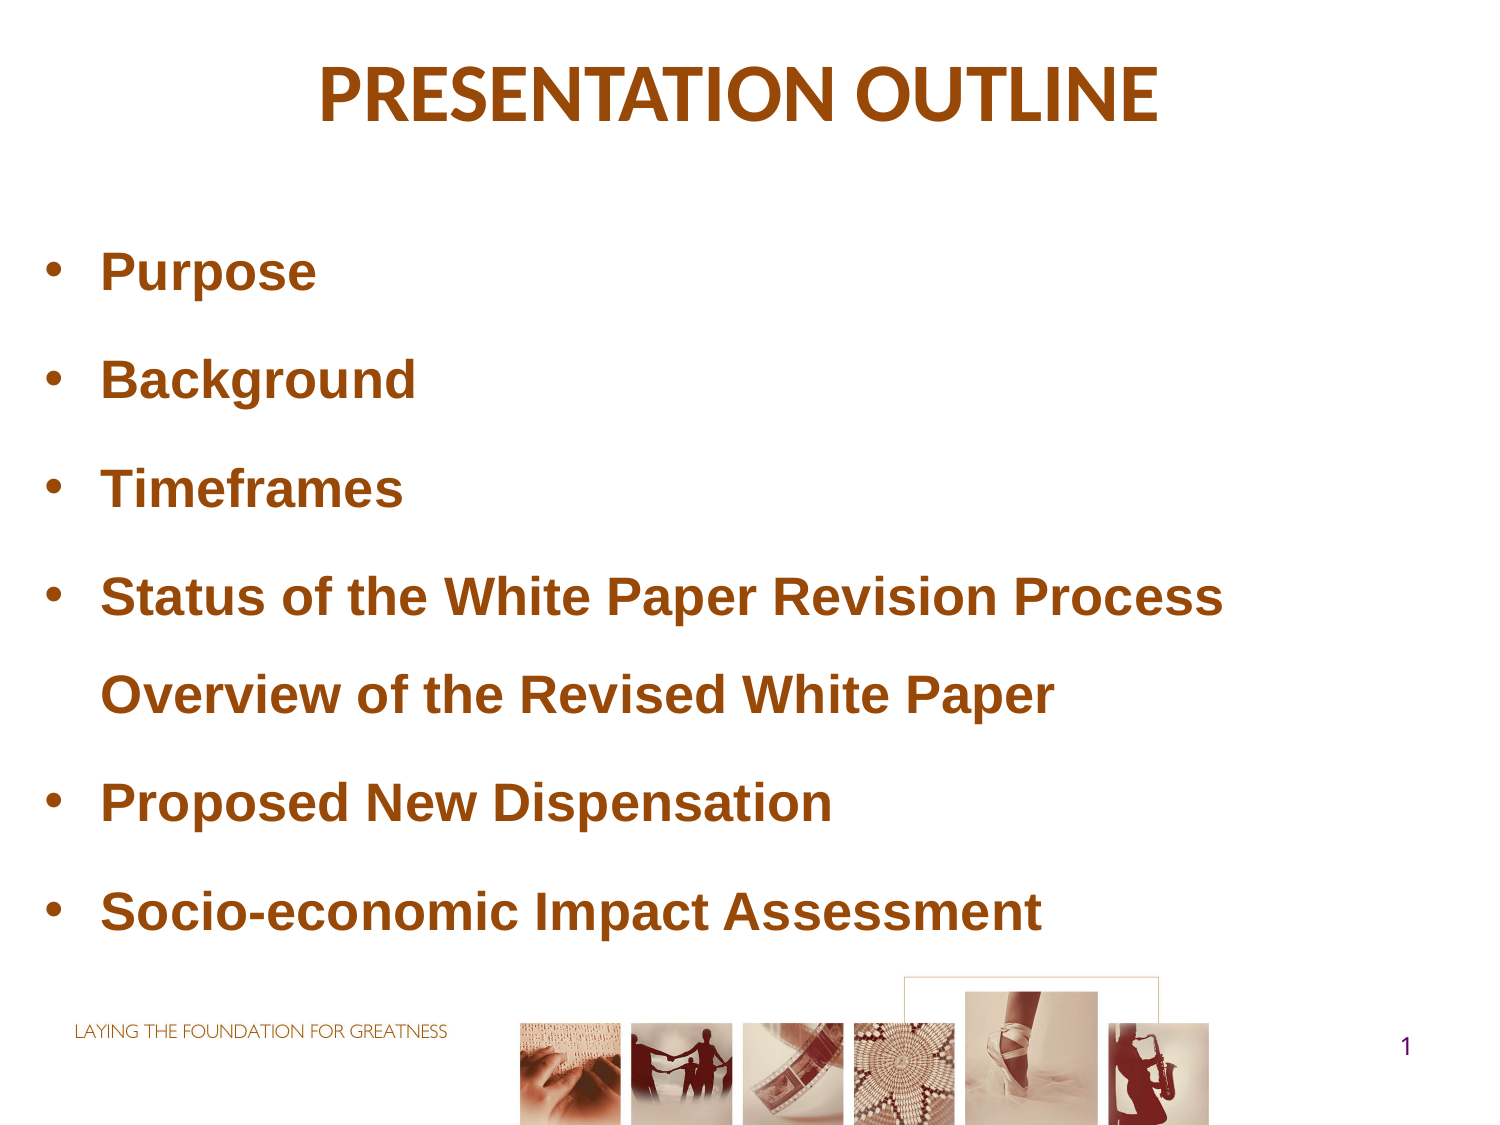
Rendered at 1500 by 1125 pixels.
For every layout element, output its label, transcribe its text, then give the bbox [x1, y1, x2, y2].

list Purpose Background Timeframes Status of the White Paper Revision Process Overview of the Revised White Paper Proposed New Dispensation Socio-economic Impact Assessment [29, 196, 1459, 1016]
slide_number 1 [1328, 1023, 1429, 1084]
picture [12, 941, 1253, 1125]
title PRESENTATION OUTLINE [64, 30, 1415, 148]
